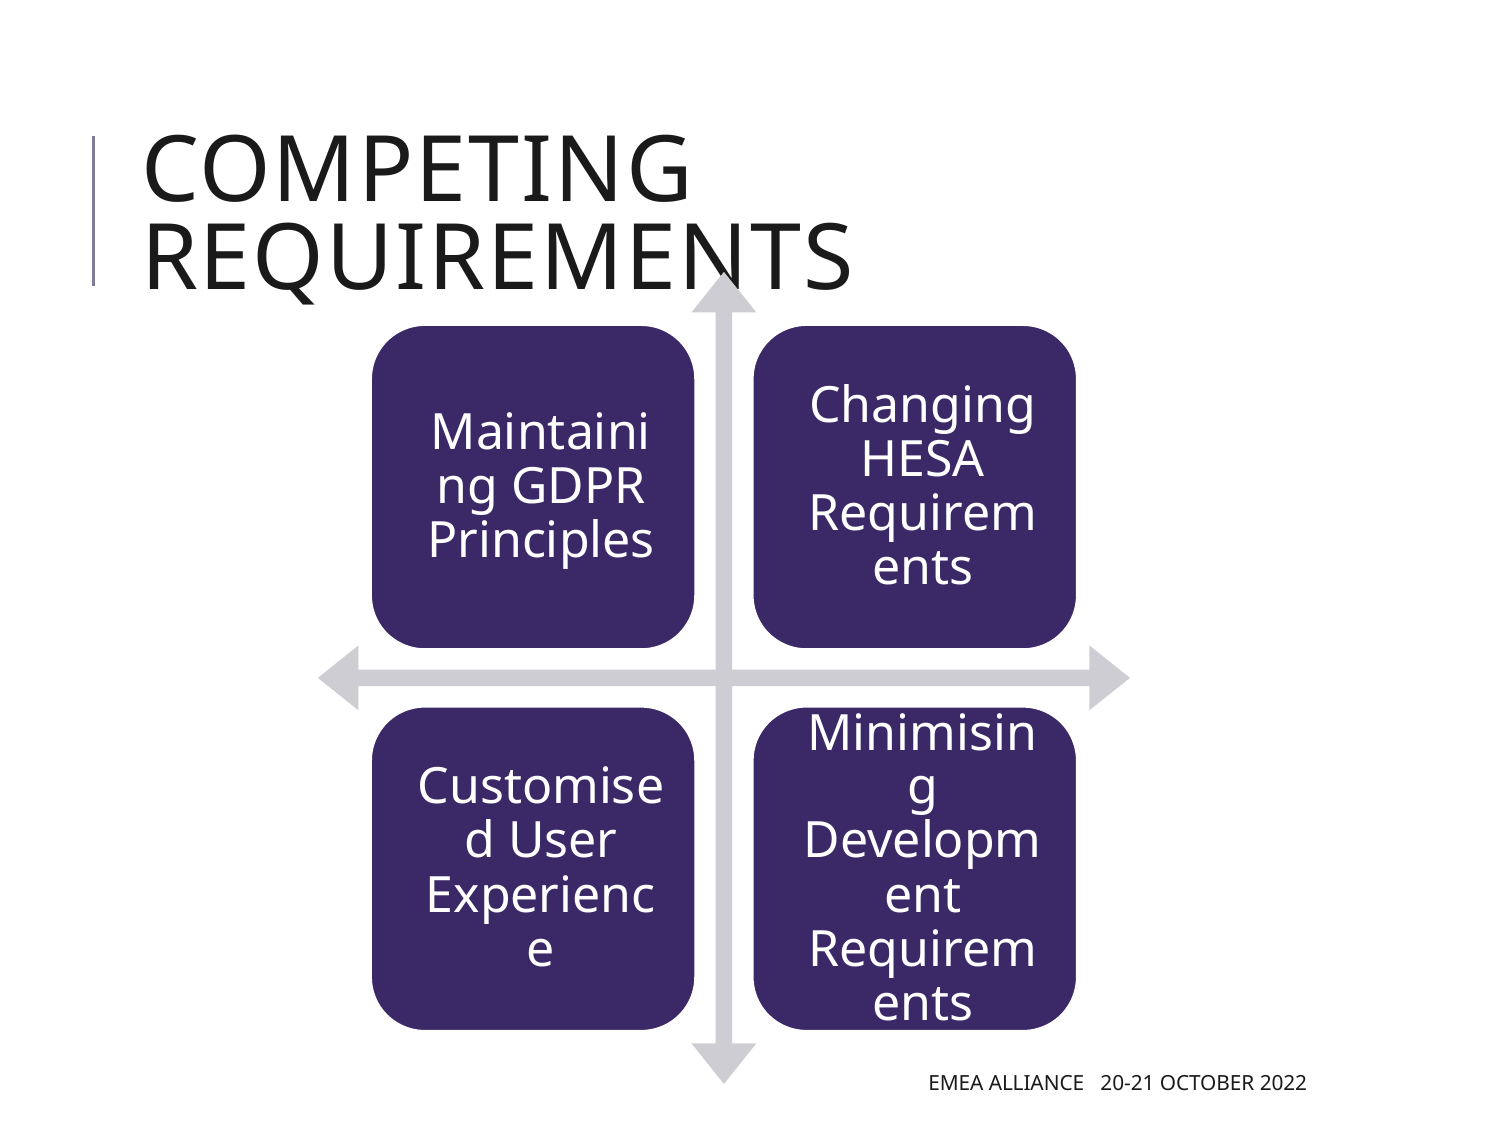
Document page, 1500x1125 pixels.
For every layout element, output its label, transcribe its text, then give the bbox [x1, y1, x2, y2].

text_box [144, 271, 1304, 1085]
title Competing requirements [126, 96, 1322, 342]
footer EMEA Alliance 20-21 October 2022 [595, 1061, 1322, 1107]
